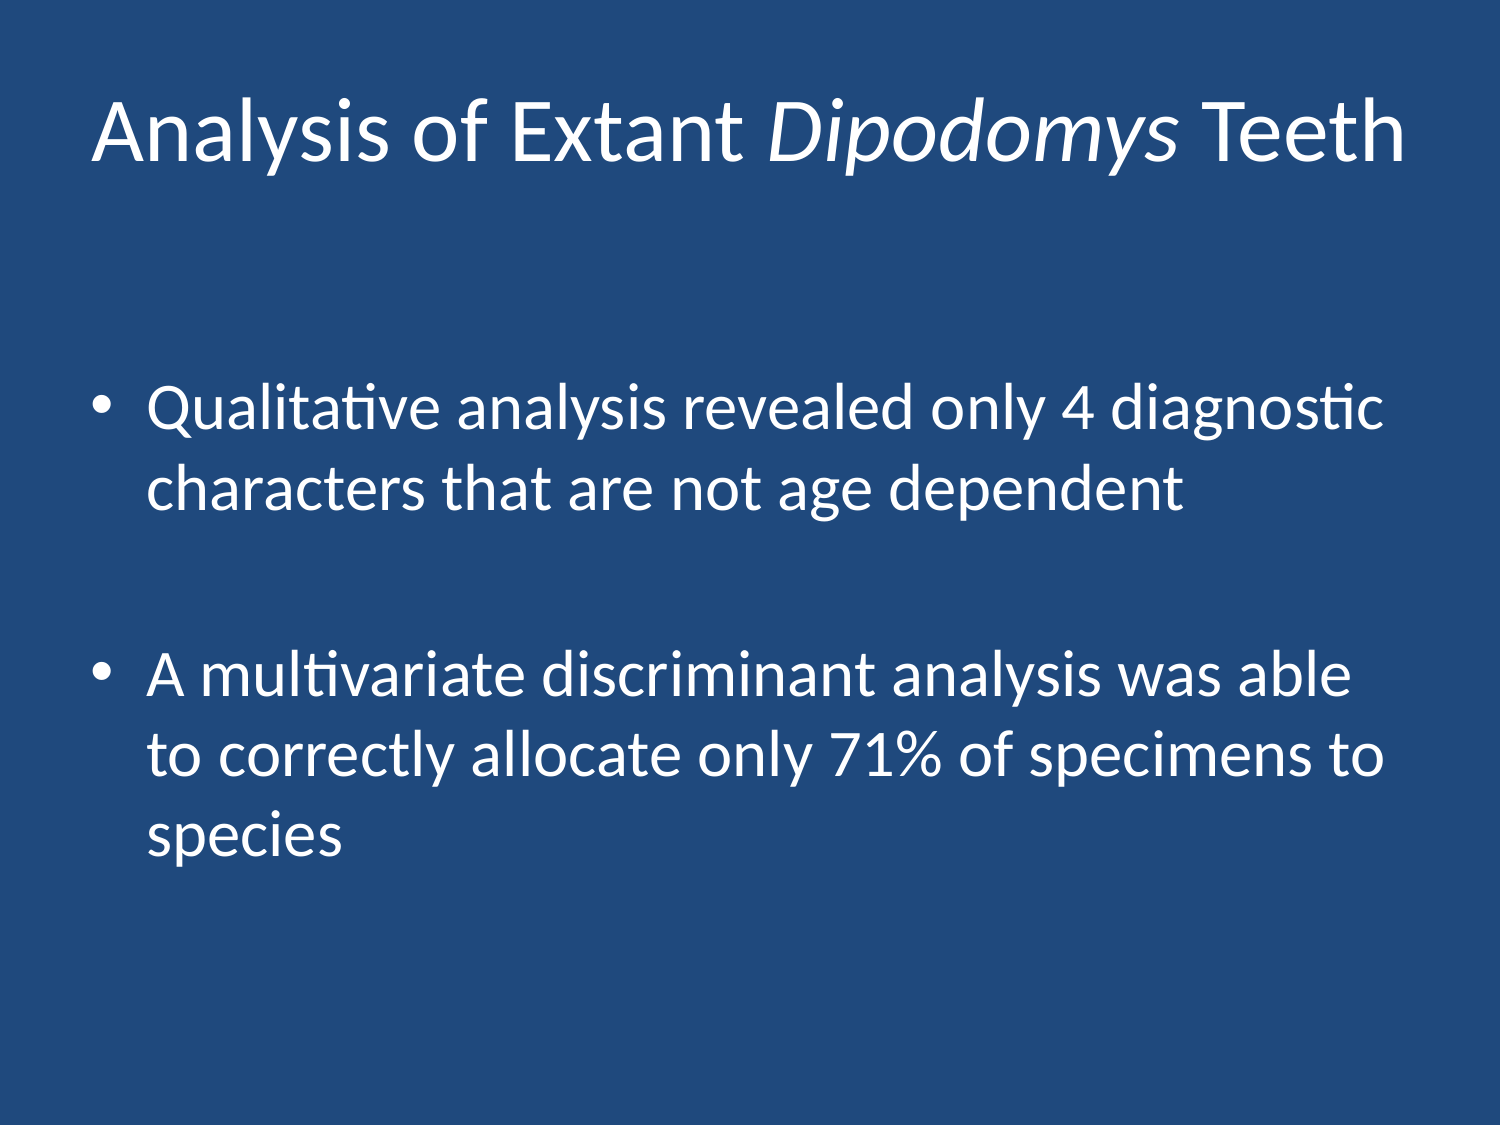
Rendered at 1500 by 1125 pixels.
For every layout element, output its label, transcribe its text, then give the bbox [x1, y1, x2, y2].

list Qualitative analysis revealed only 4 diagnostic characters that are not age dependent A multivariate discriminant analysis was able to correctly allocate only 71% of specimens to species [75, 262, 1425, 1005]
title Analysis of Extant Dipodomys Teeth [75, 45, 1425, 233]
